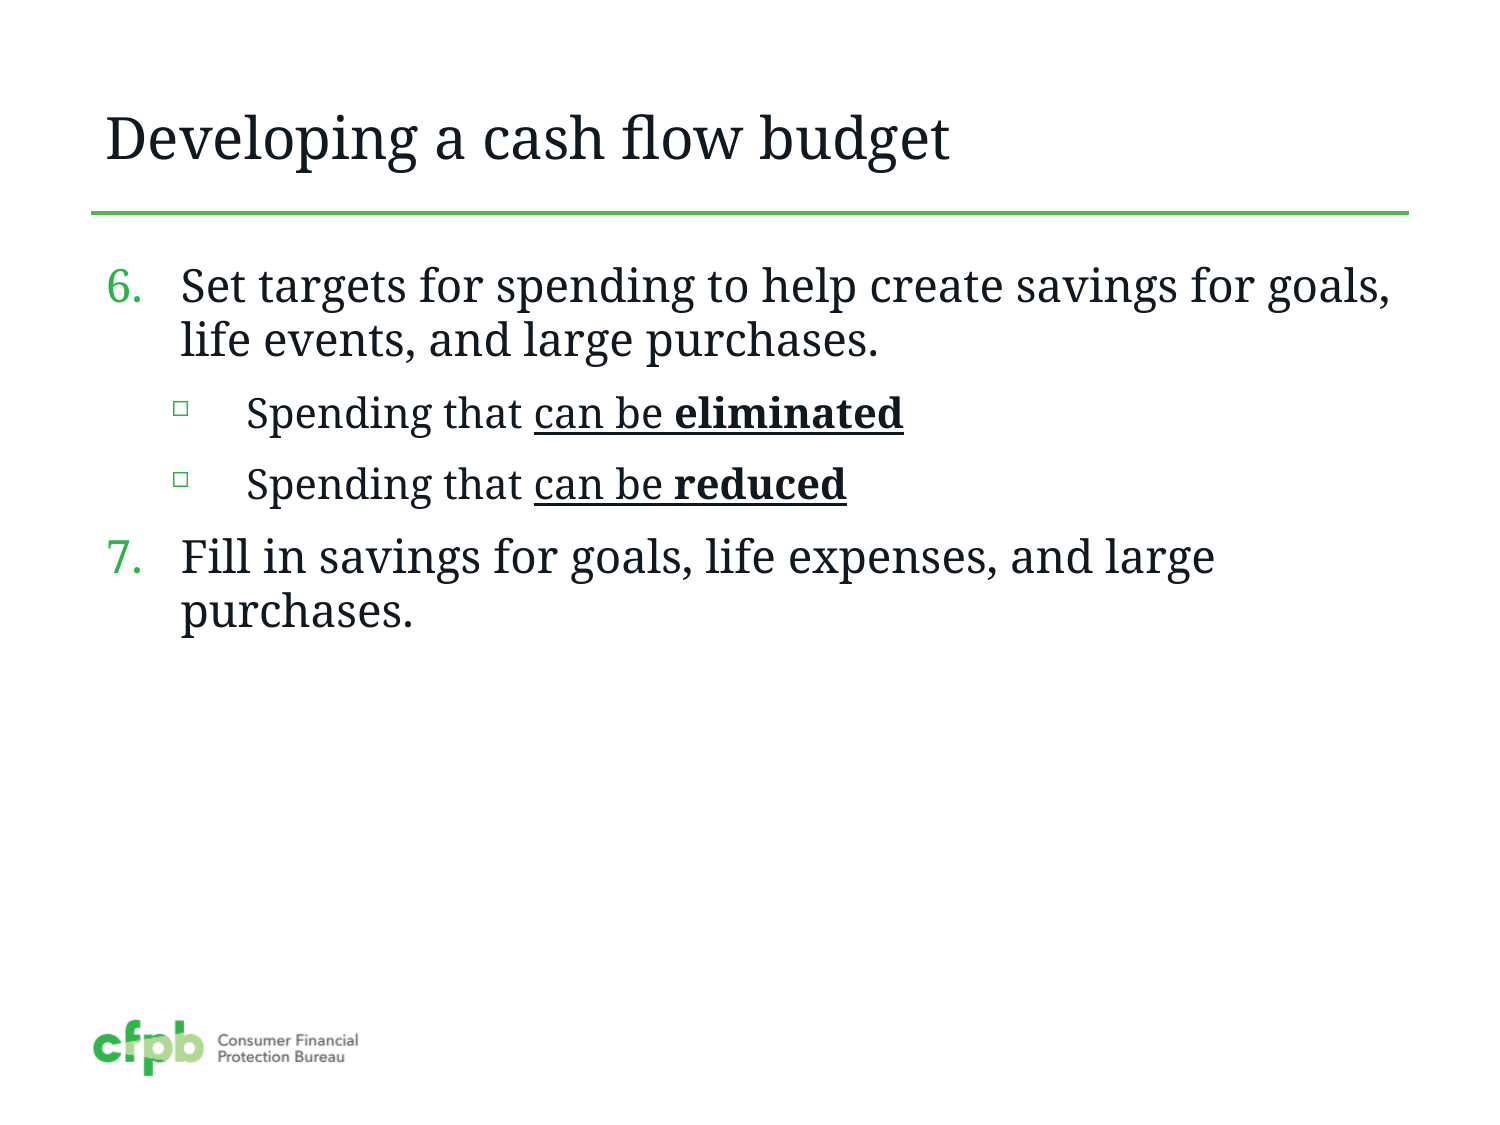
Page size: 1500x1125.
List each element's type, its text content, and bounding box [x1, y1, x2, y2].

title Developing a cash flow budget [90, 75, 1410, 197]
list Set targets for spending to help create savings for goals, life events, and large purchases. Spending that can be eliminated Spending that can be reduced Fill in savings for goals, life expenses, and large purchases. [90, 249, 1410, 924]
